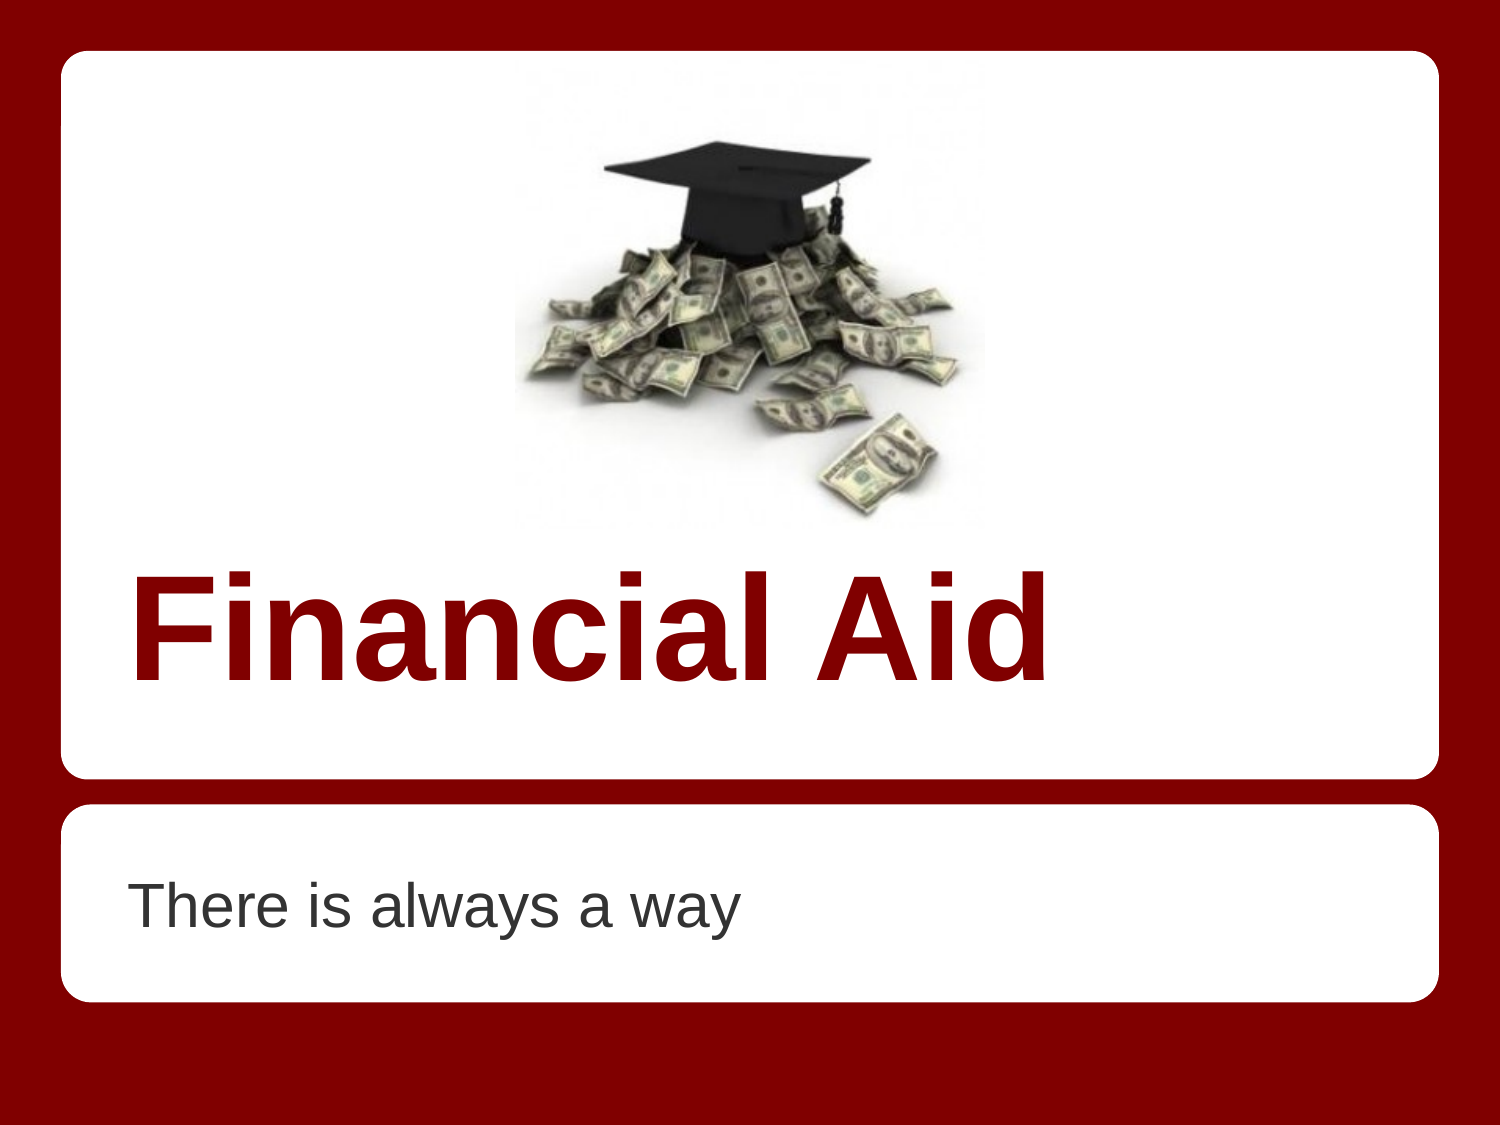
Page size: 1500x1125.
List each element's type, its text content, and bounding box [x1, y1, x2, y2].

subtitle There is always a way [112, 852, 1388, 954]
picture [515, 59, 985, 530]
title Financial Aid [112, 103, 1388, 726]
